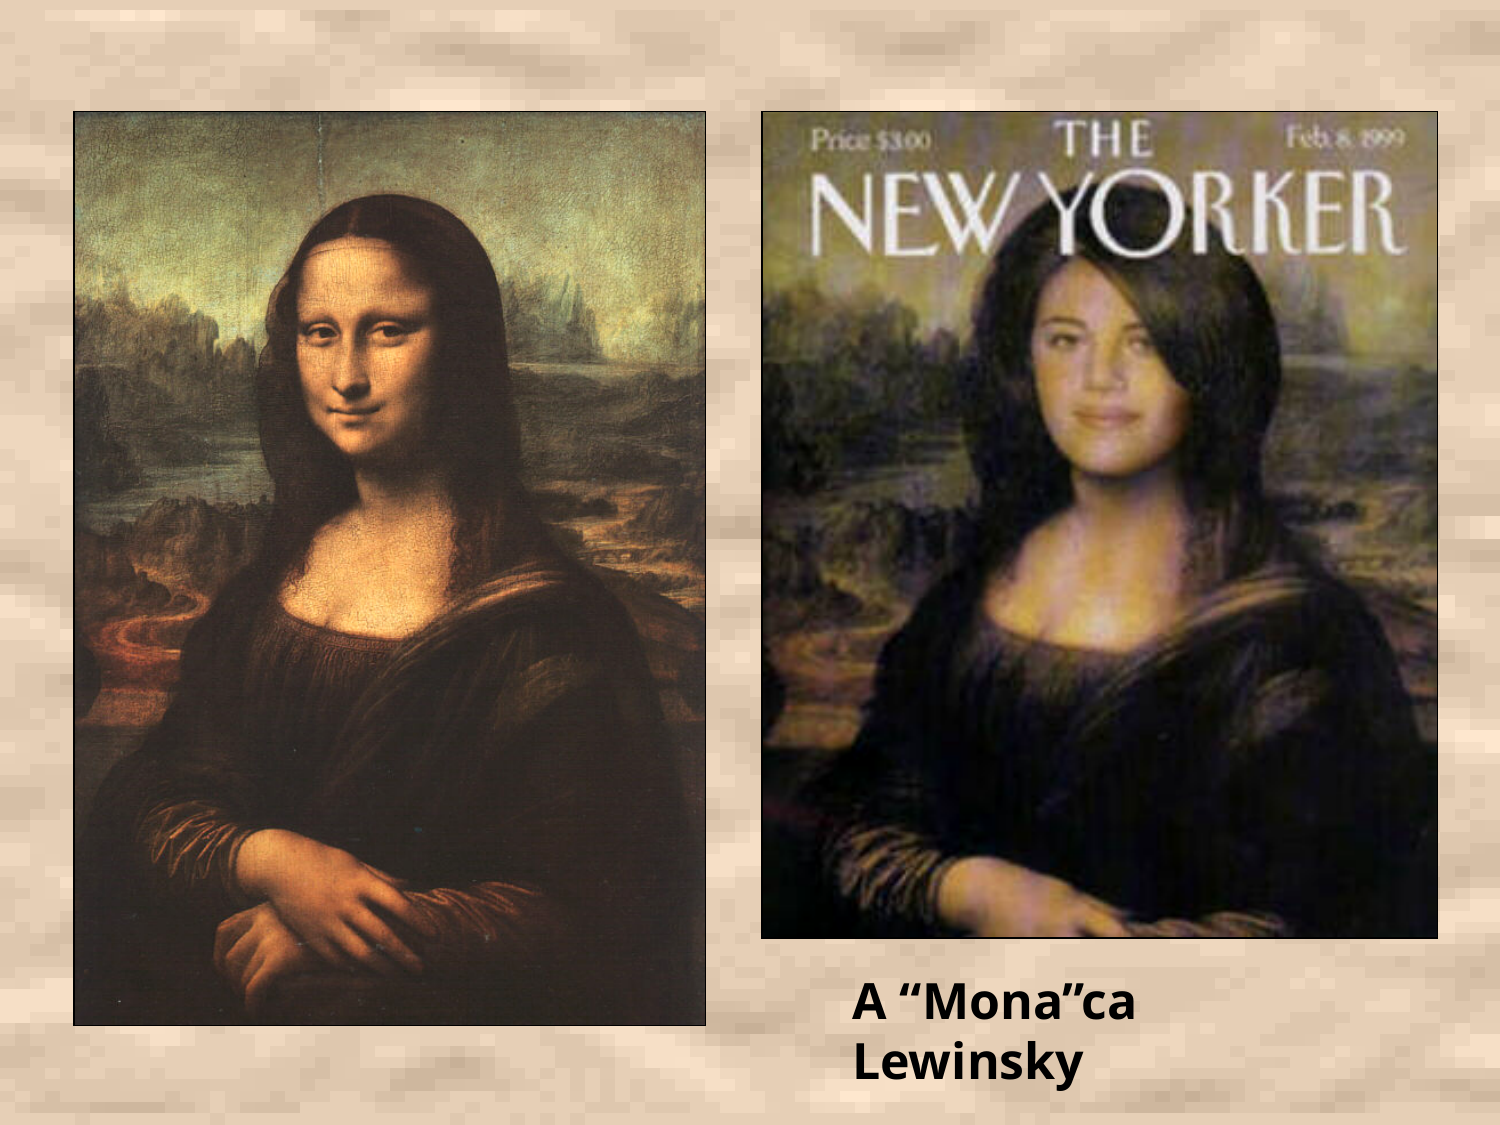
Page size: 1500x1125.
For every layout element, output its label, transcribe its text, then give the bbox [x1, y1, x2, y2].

picture [0, 0, 1500, 1125]
text_box A “Mona”ca Lewinsky [837, 962, 1378, 1098]
